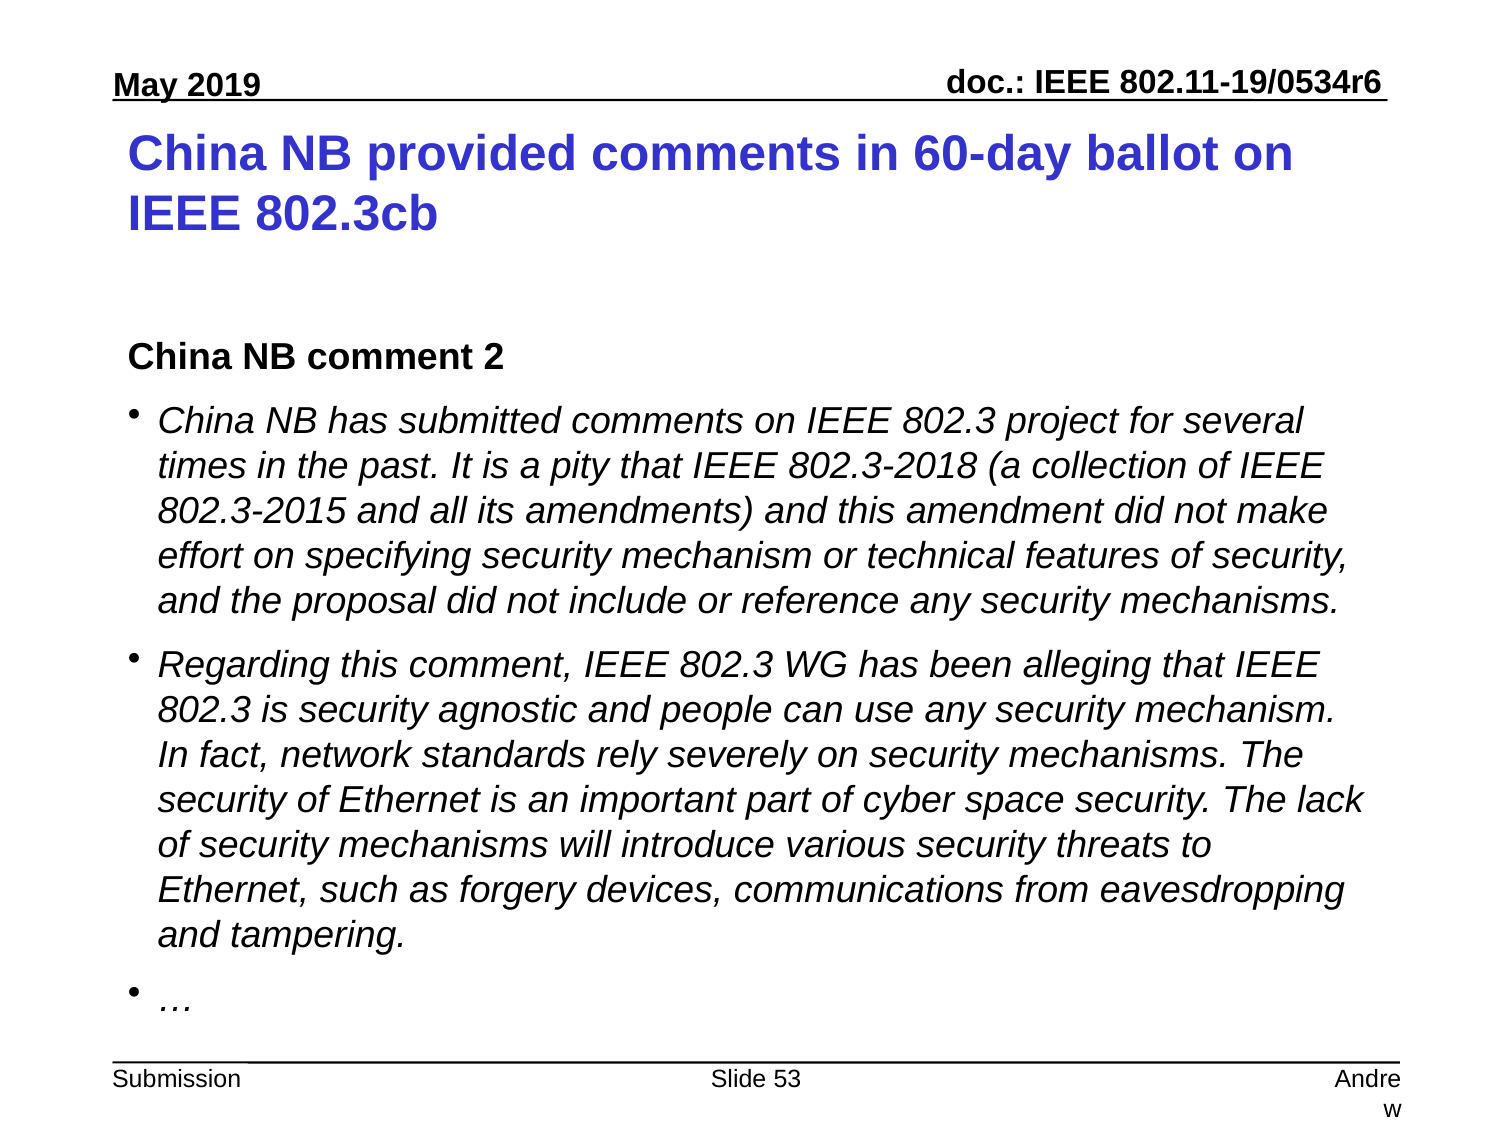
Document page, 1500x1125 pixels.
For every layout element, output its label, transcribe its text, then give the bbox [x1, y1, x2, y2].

list China NB comment 2 China NB has submitted comments on IEEE 802.3 project for several times in the past. It is a pity that IEEE 802.3-2018 (a collection of IEEE 802.3-2015 and all its amendments) and this amendment did not make effort on specifying security mechanism or technical features of security, and the proposal did not include or reference any security mechanisms. Regarding this comment, IEEE 802.3 WG has been alleging that IEEE 802.3 is security agnostic and people can use any security mechanism. In fact, network standards rely severely on security mechanisms. The security of Ethernet is an important part of cyber space security. The lack of security mechanisms will introduce various security threats to Ethernet, such as forgery devices, communications from eavesdropping and tampering. … [112, 324, 1388, 1000]
title China NB provided comments in 60-day ballot on IEEE 802.3cb [112, 112, 1388, 288]
slide_number Slide 53 [709, 1061, 803, 1093]
footer Andrew Myles, Cisco [1320, 1061, 1402, 1093]
